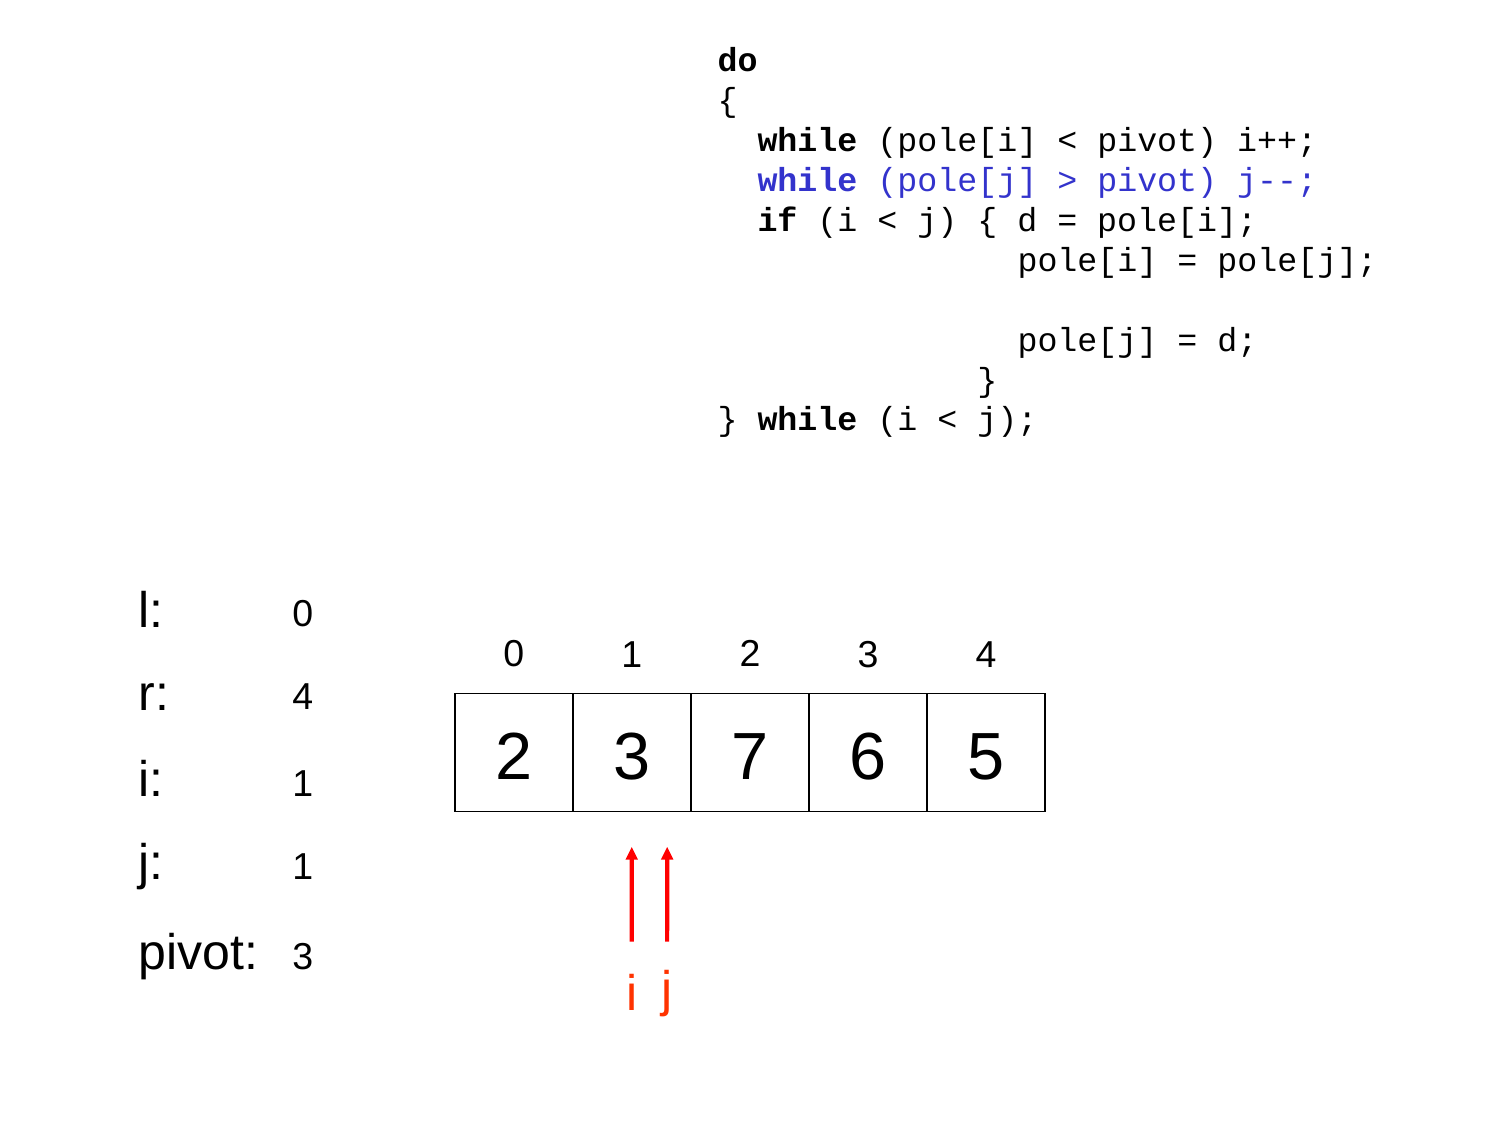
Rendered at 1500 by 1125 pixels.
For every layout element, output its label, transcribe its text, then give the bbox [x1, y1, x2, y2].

text_box 3 [277, 924, 337, 985]
text_box 3 [809, 622, 927, 682]
text_box 2 [454, 693, 572, 812]
text_box 4 [277, 664, 325, 725]
text_box i [596, 953, 668, 1029]
text_box 1 [572, 622, 691, 682]
text_box 0 [277, 581, 325, 642]
text_box 3 [572, 693, 691, 812]
text_box [625, 847, 638, 942]
text_box [661, 847, 674, 942]
text_box 7 [691, 693, 809, 812]
text_box j [631, 949, 703, 1024]
text_box 2 [690, 621, 809, 681]
text_box l: [123, 570, 290, 645]
text_box 5 [927, 693, 1046, 812]
text_box 4 [927, 622, 1045, 682]
text_box 6 [809, 693, 927, 812]
text_box do { while (pole[i] < pivot) i++; while (pole[j] > pivot) j--; if (i < j) { d = pole[i]; pole[i] = pole[j]; pole[j] = d; } } while (i < j); [702, 30, 1453, 445]
text_box 1 [277, 834, 337, 895]
text_box pivot: [123, 912, 290, 988]
text_box j: [123, 822, 290, 898]
text_box 1 [277, 751, 349, 812]
text_box i: [123, 739, 290, 815]
text_box 0 [454, 621, 573, 681]
text_box r: [123, 652, 290, 728]
